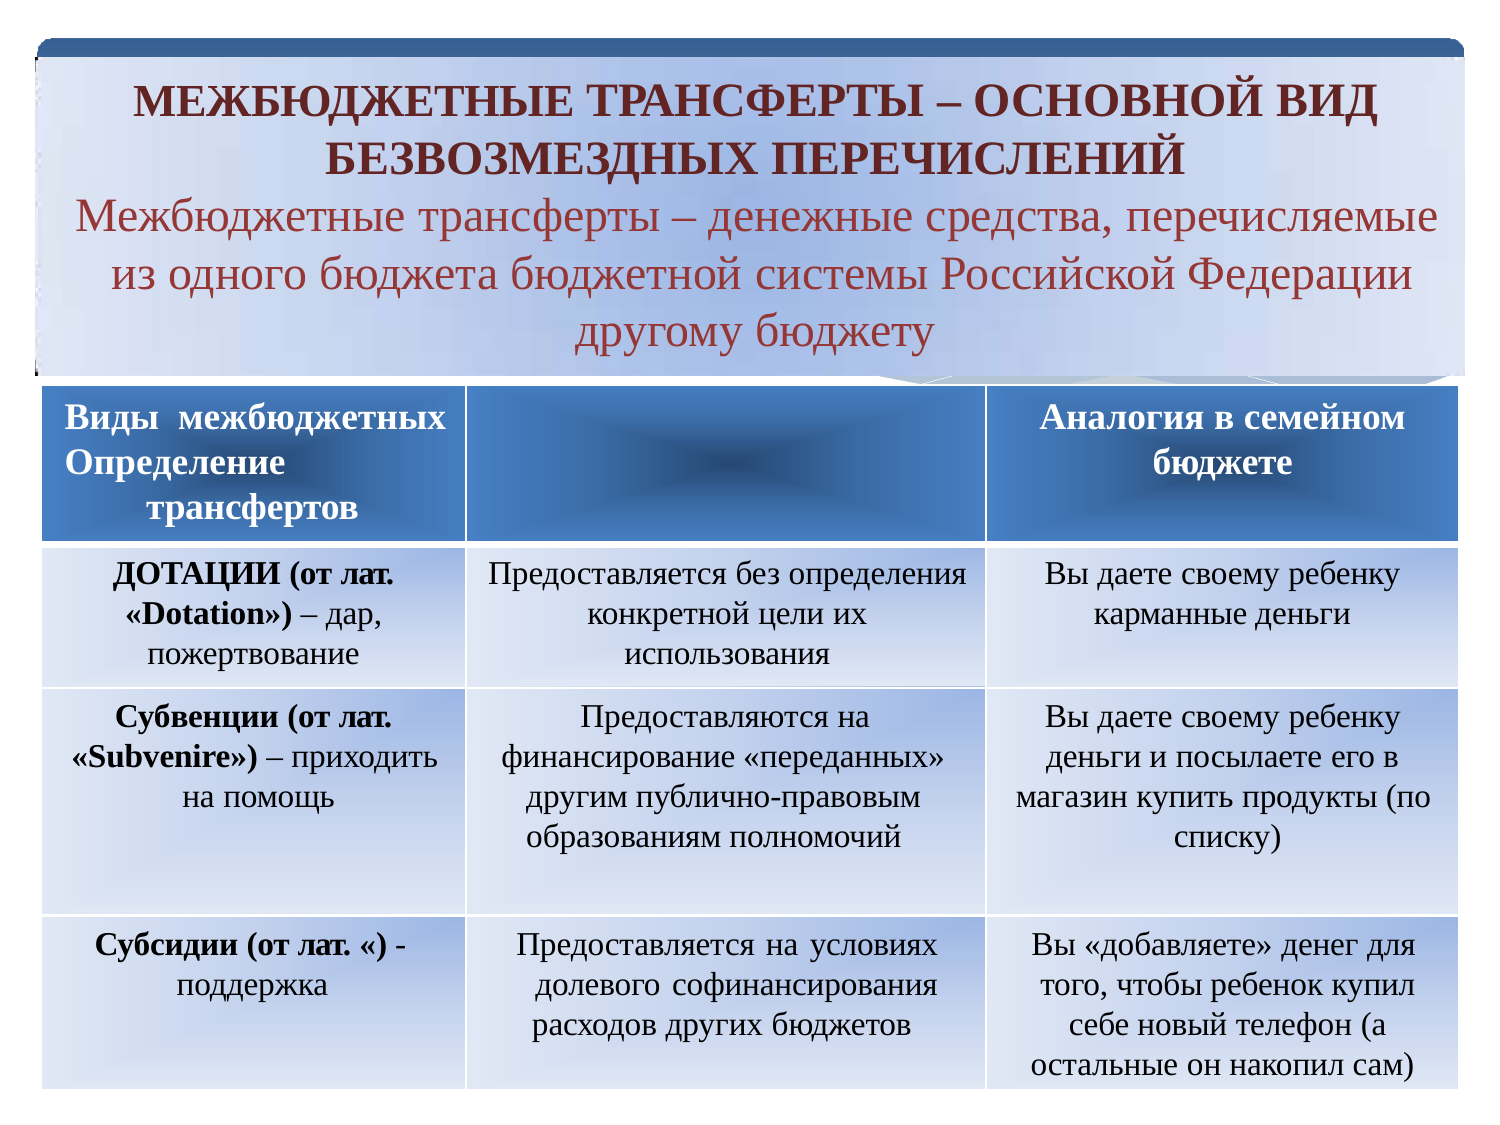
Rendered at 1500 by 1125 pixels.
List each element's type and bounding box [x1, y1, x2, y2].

picture [35, 37, 1465, 376]
text_box [34, 382, 1466, 1092]
